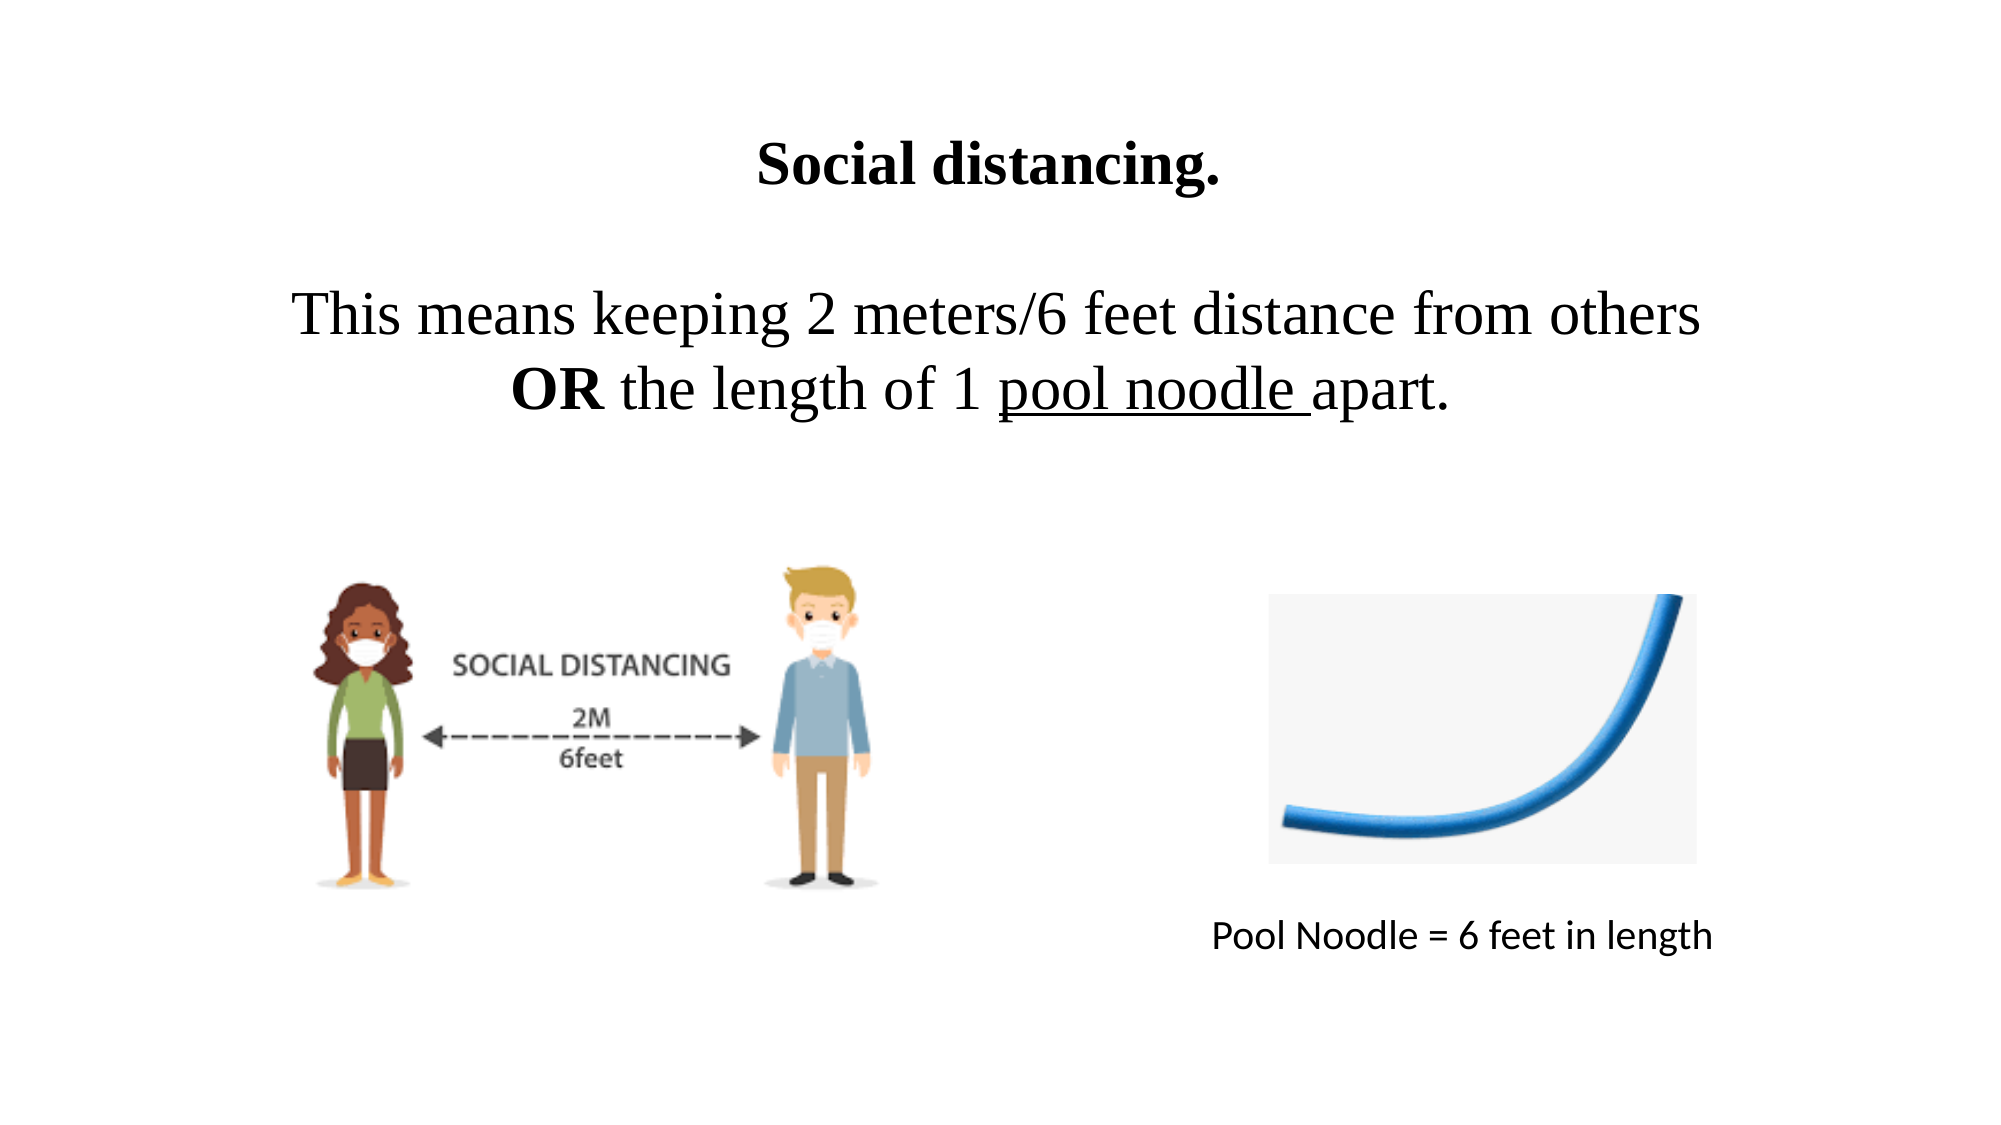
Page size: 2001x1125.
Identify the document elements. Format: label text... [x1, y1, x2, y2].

text_box Social distancing. This means keeping 2 meters/6 feet distance from others OR the length of 1 pool noodle apart. [260, 114, 1718, 430]
picture [1268, 594, 1697, 865]
picture [252, 536, 942, 923]
text_box Pool Noodle = 6 feet in length [1196, 900, 1769, 1016]
